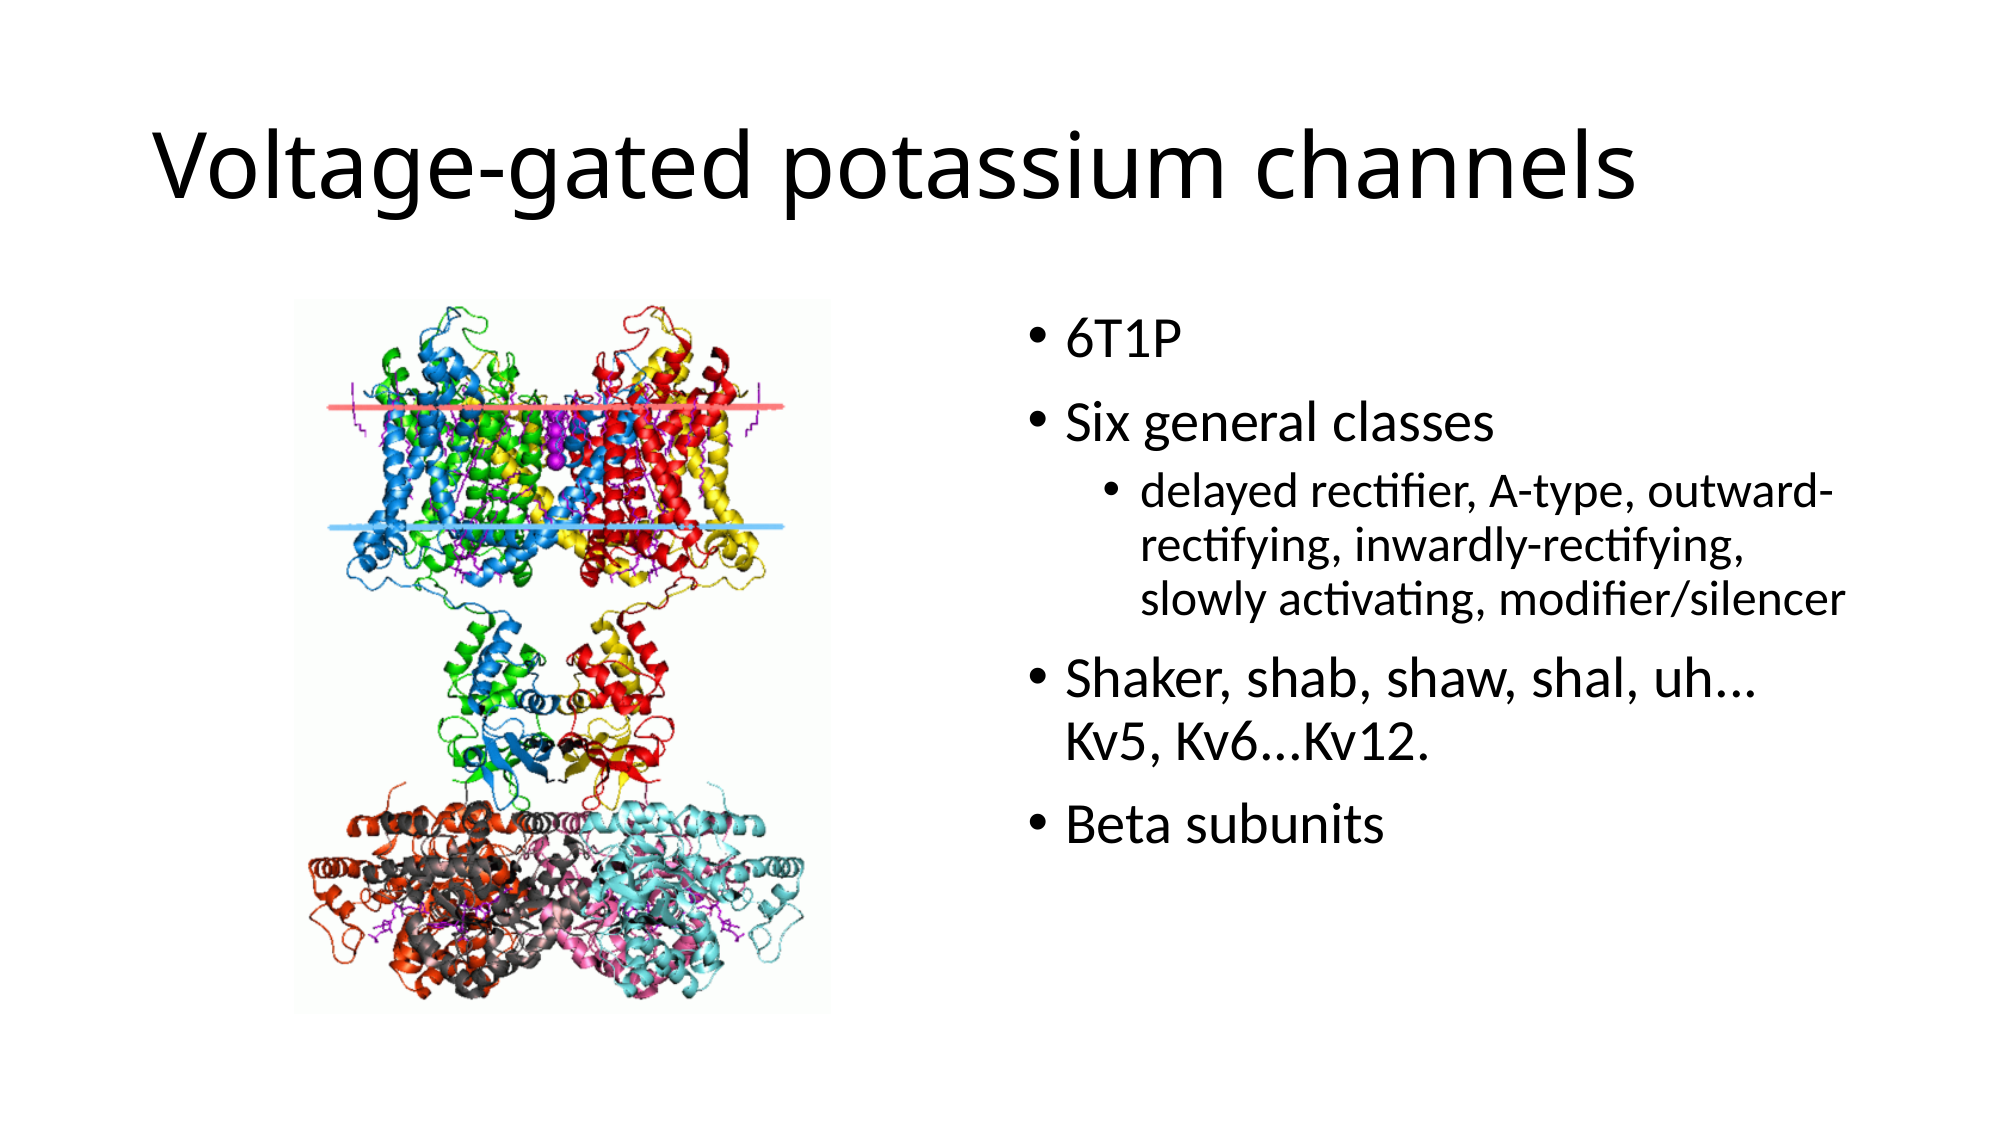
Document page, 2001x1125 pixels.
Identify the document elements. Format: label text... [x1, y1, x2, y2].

title Voltage-gated potassium channels [137, 59, 1863, 278]
list 6T1P Six general classes delayed rectifier, A-type, outward-rectifying, inwardly-rectifying, slowly activating, modifier/silencer Shaker, shab, shaw, shal, uh... Kv5, Kv6...Kv12. Beta subunits [1012, 299, 1863, 1014]
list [294, 299, 831, 1014]
